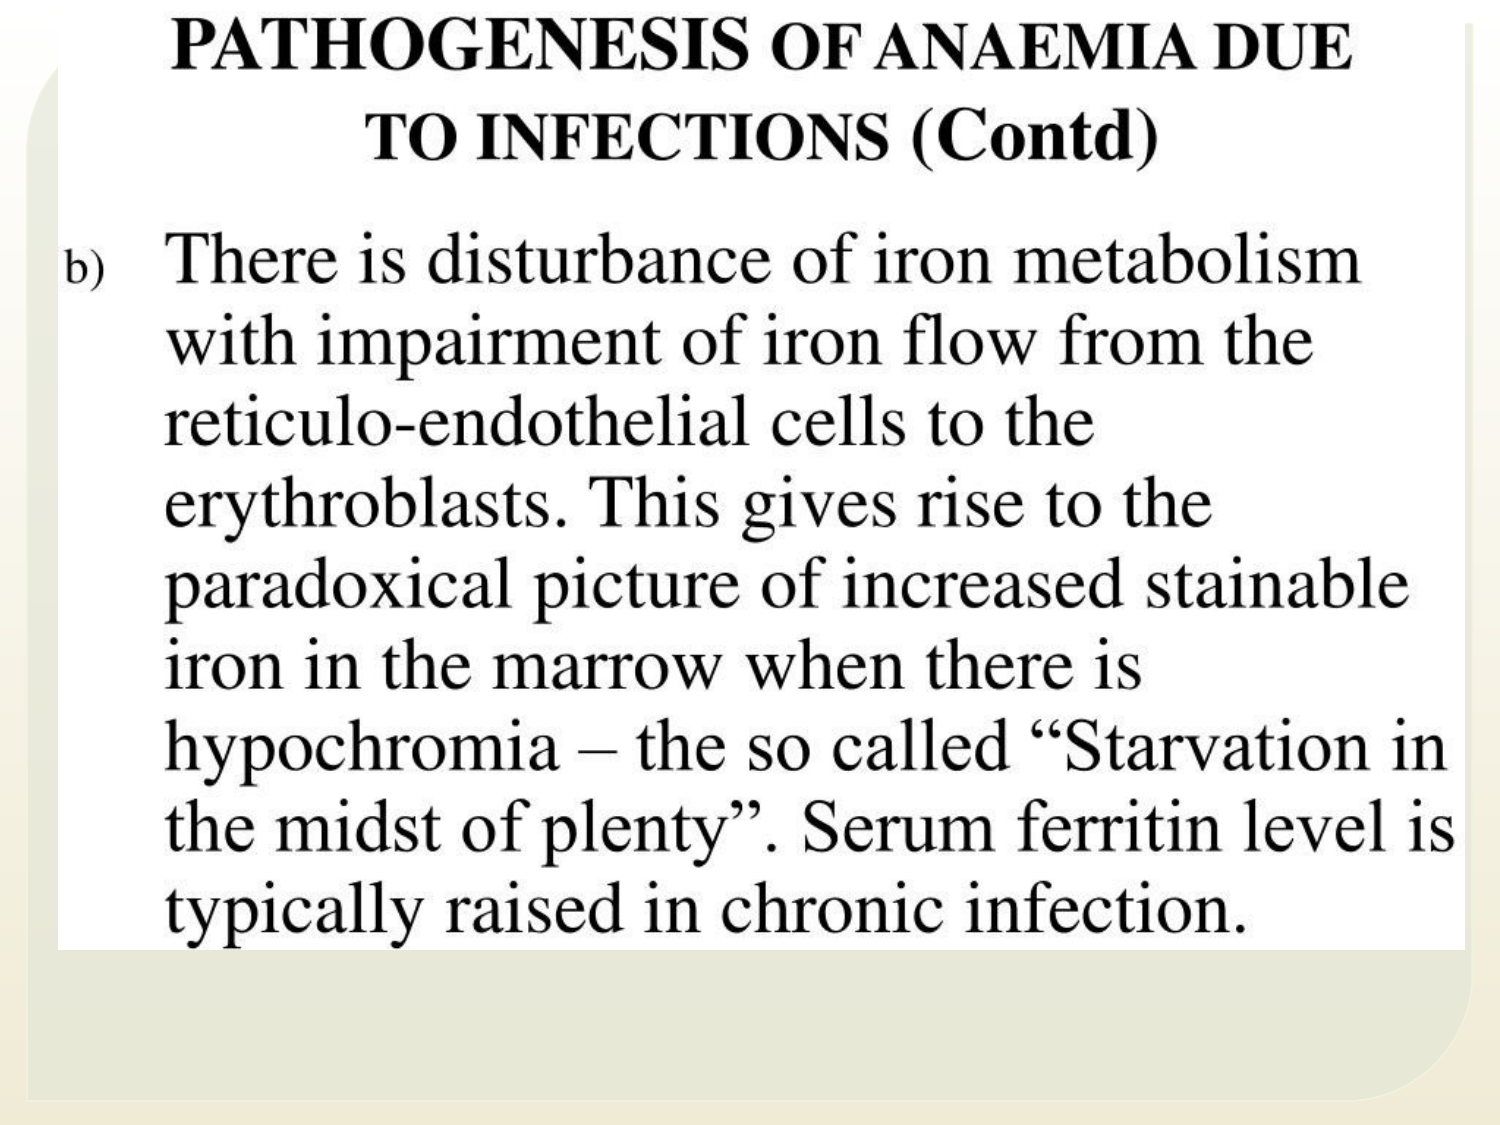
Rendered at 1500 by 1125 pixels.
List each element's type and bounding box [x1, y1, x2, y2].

picture [58, 11, 1466, 950]
